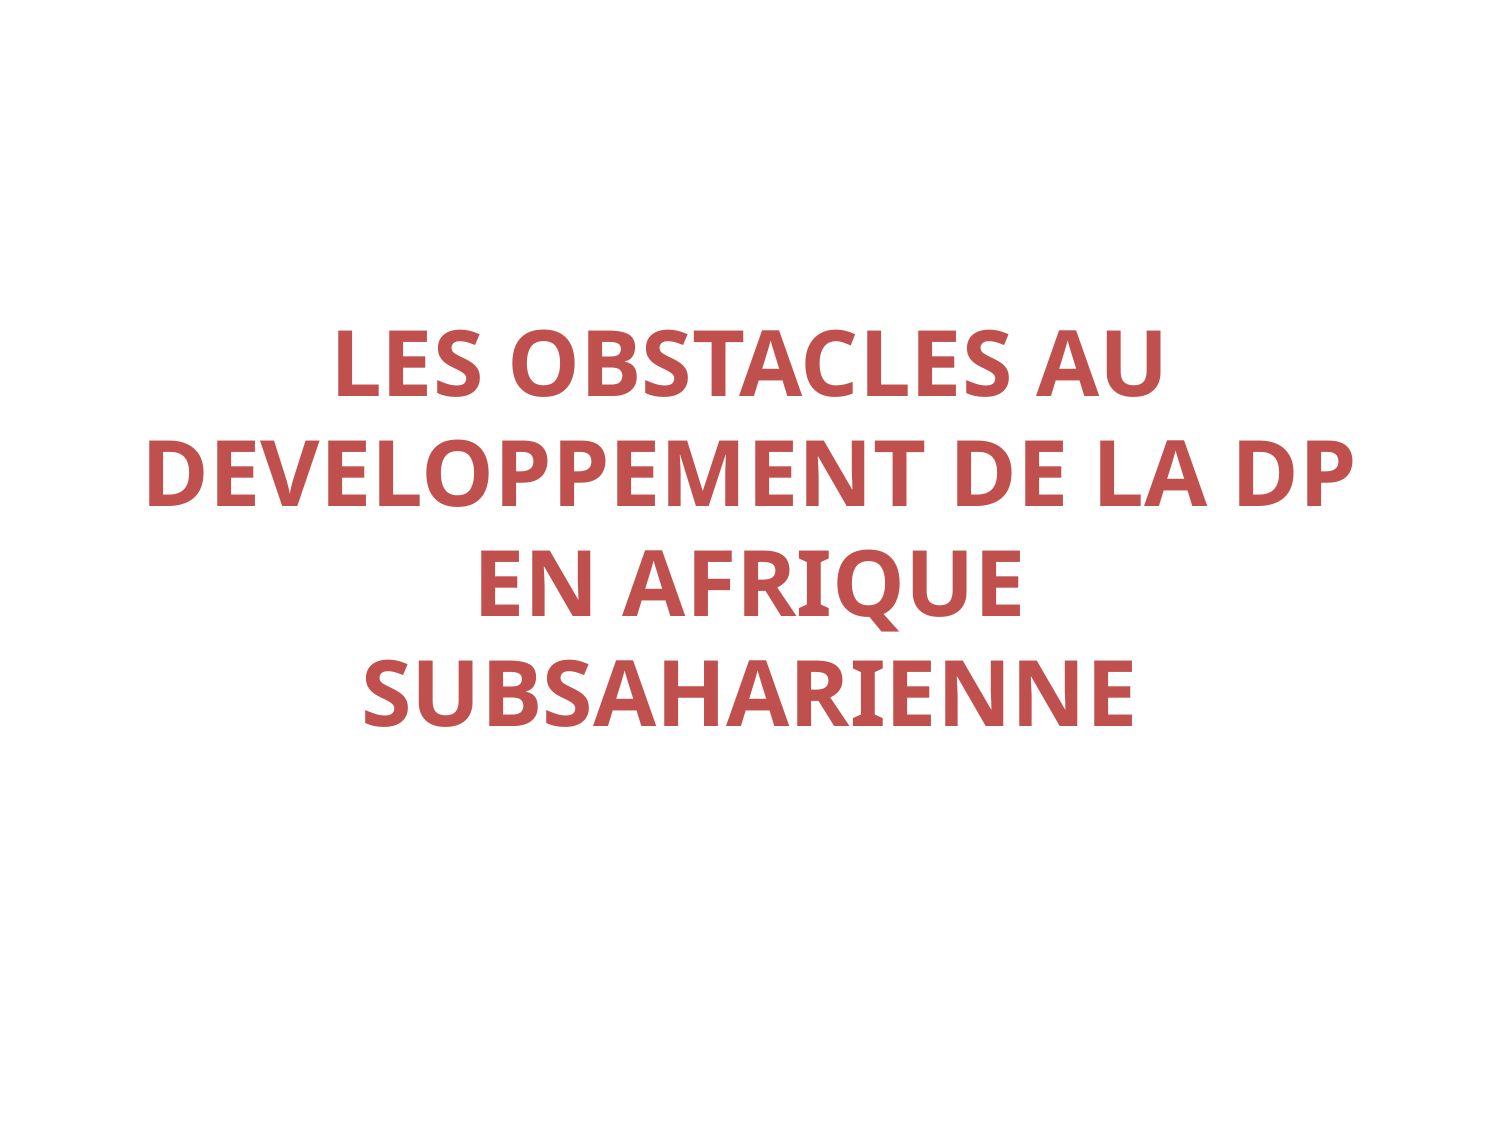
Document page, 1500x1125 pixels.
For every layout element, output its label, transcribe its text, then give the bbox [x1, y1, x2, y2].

title LES OBSTACLES AU DEVELOPPEMENT DE LA DP EN AFRIQUE SUBSAHARIENNE [62, 287, 1438, 763]
